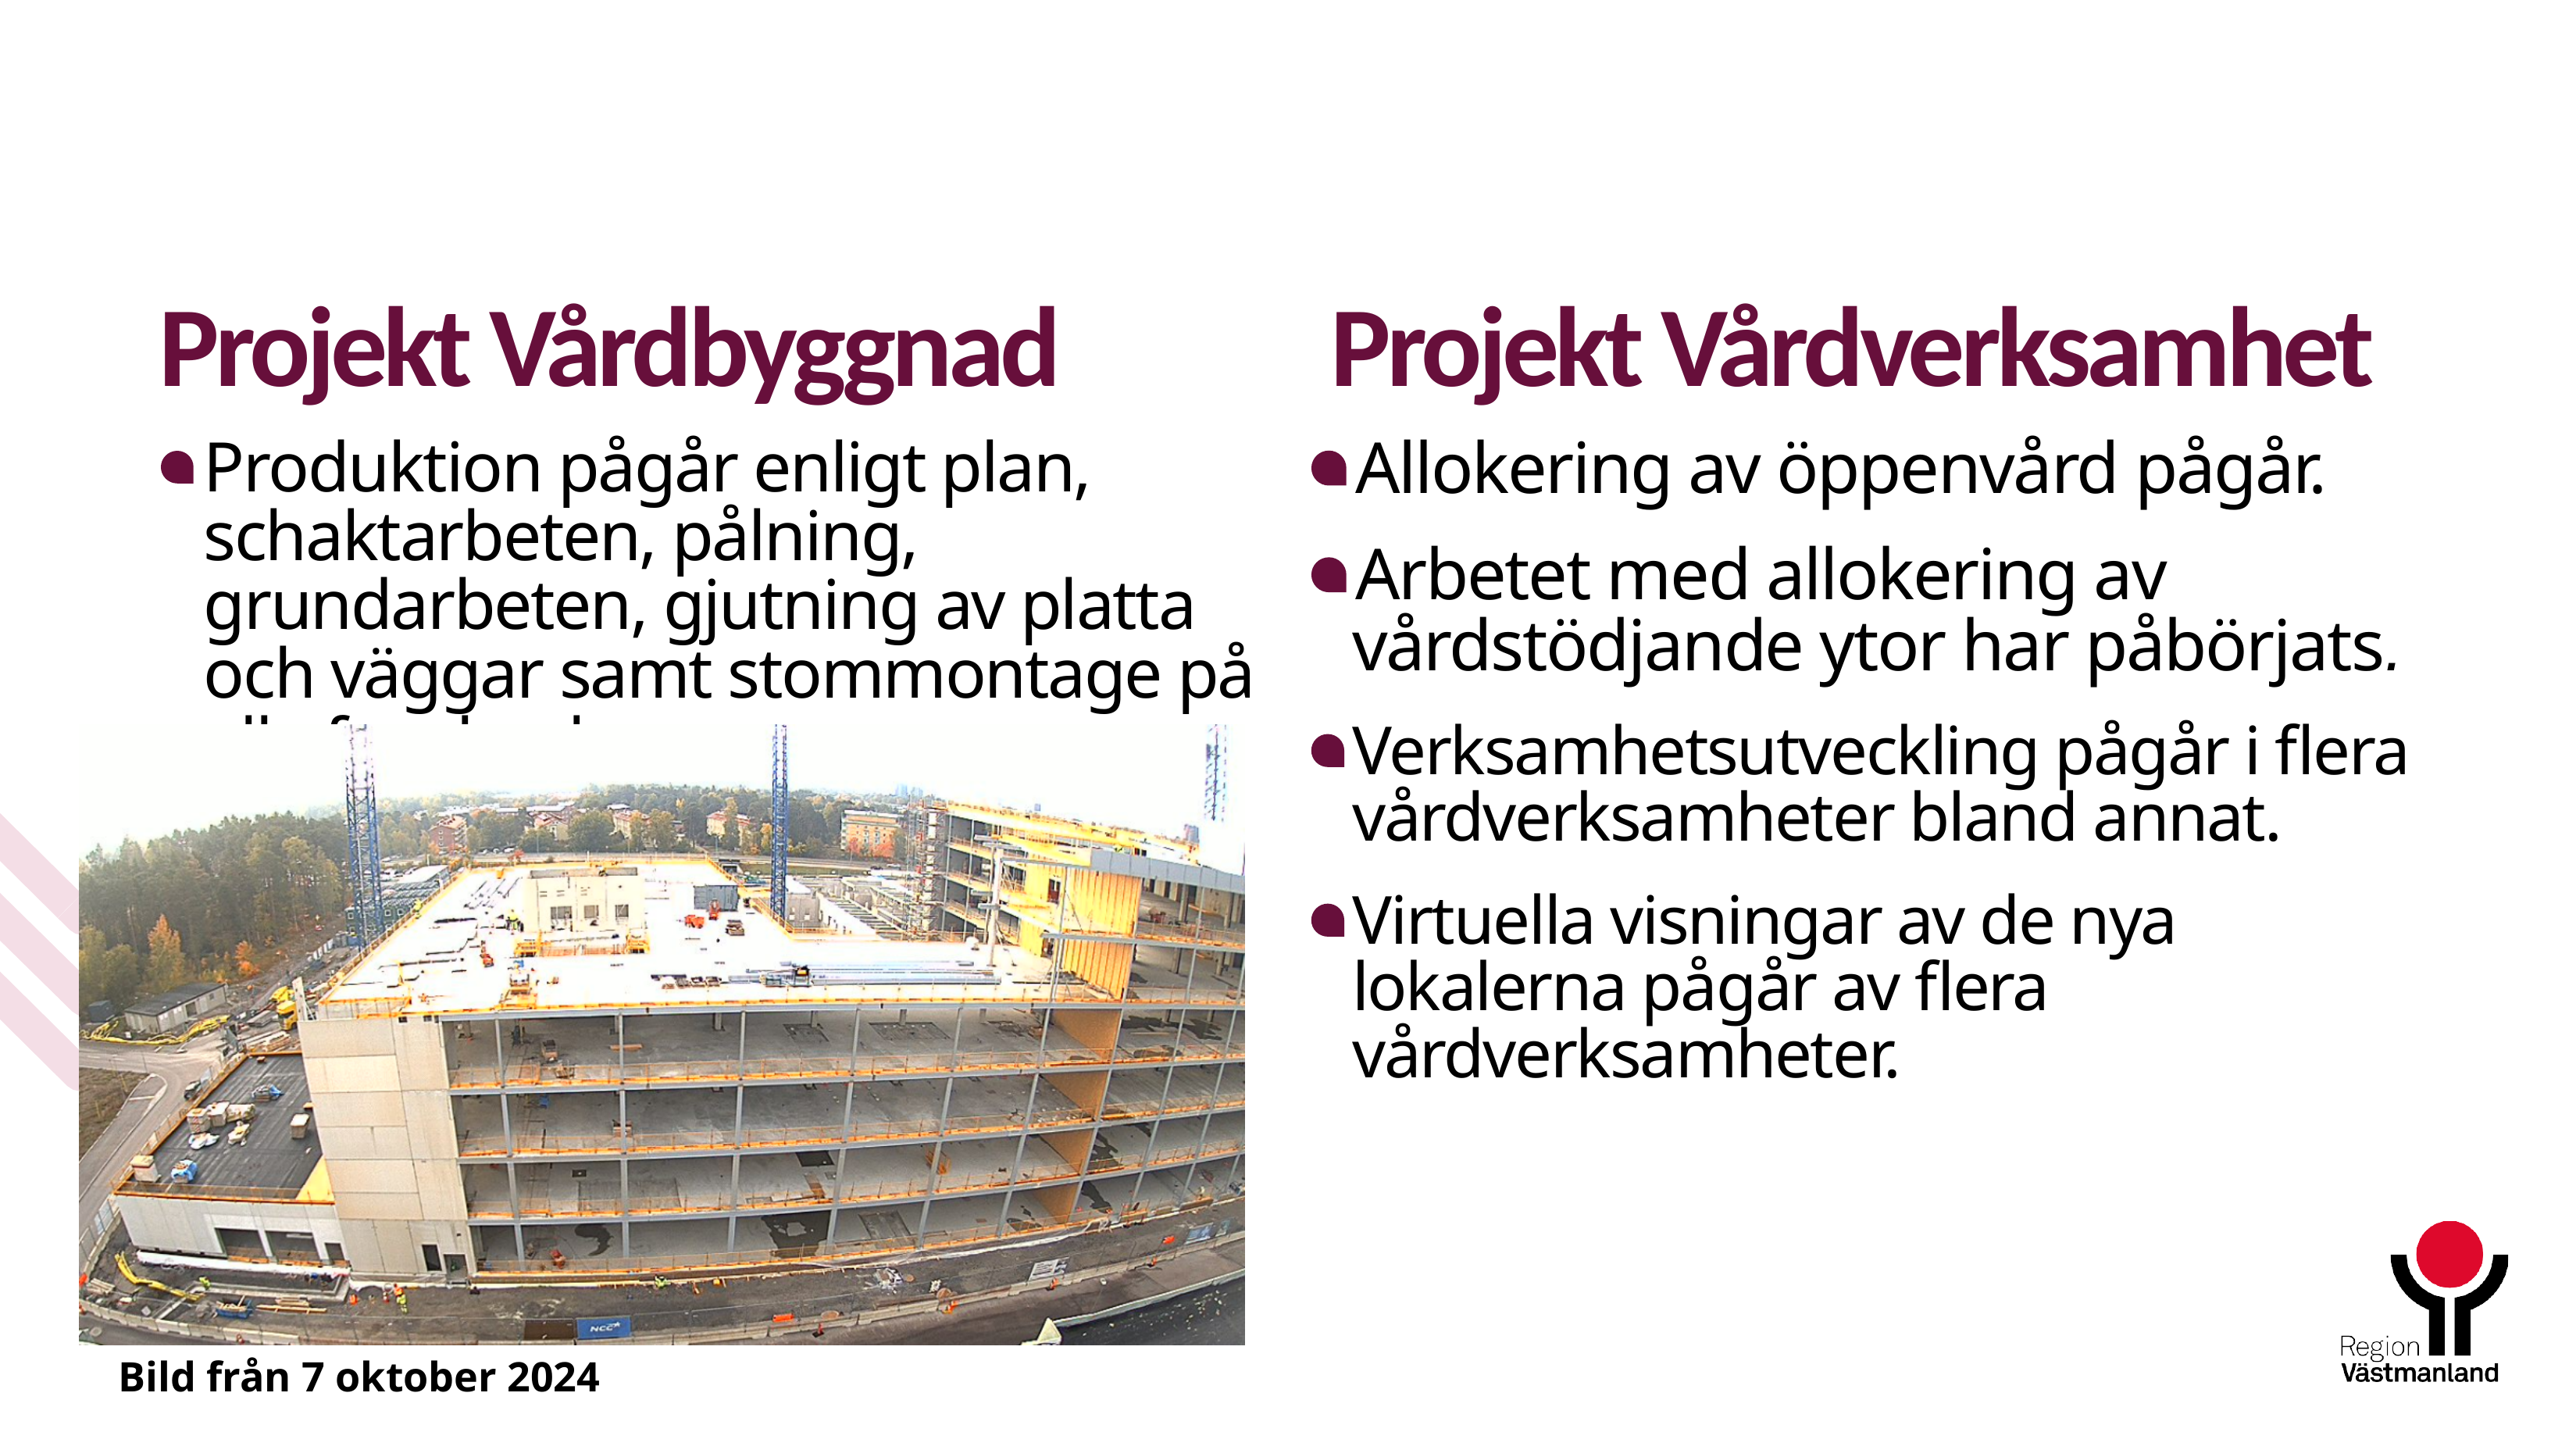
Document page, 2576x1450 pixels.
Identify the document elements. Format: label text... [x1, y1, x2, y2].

picture [79, 724, 1246, 1346]
picture [2341, 1221, 2509, 1382]
title Projekt Vårdbyggnad Projekt Vårdverksamhet [159, 157, 2417, 420]
text_box Bild från 7 oktober 2024 [106, 1345, 1475, 1406]
list Allokering av öppenvård pågår. Arbetet med allokering av vårdstödjande ytor har påbörjats. Verksamhetsutveckling pågår i flera vårdverksamheter bland annat. Virtuella visningar av de nya lokalerna pågår av flera vårdverksamheter. [1309, 436, 2417, 1203]
list Produktion pågår enligt plan, schaktarbeten, pålning, grundarbeten, gjutning av platta och väggar samt stommontage på alla fyra huskroppar. [159, 436, 1267, 1203]
